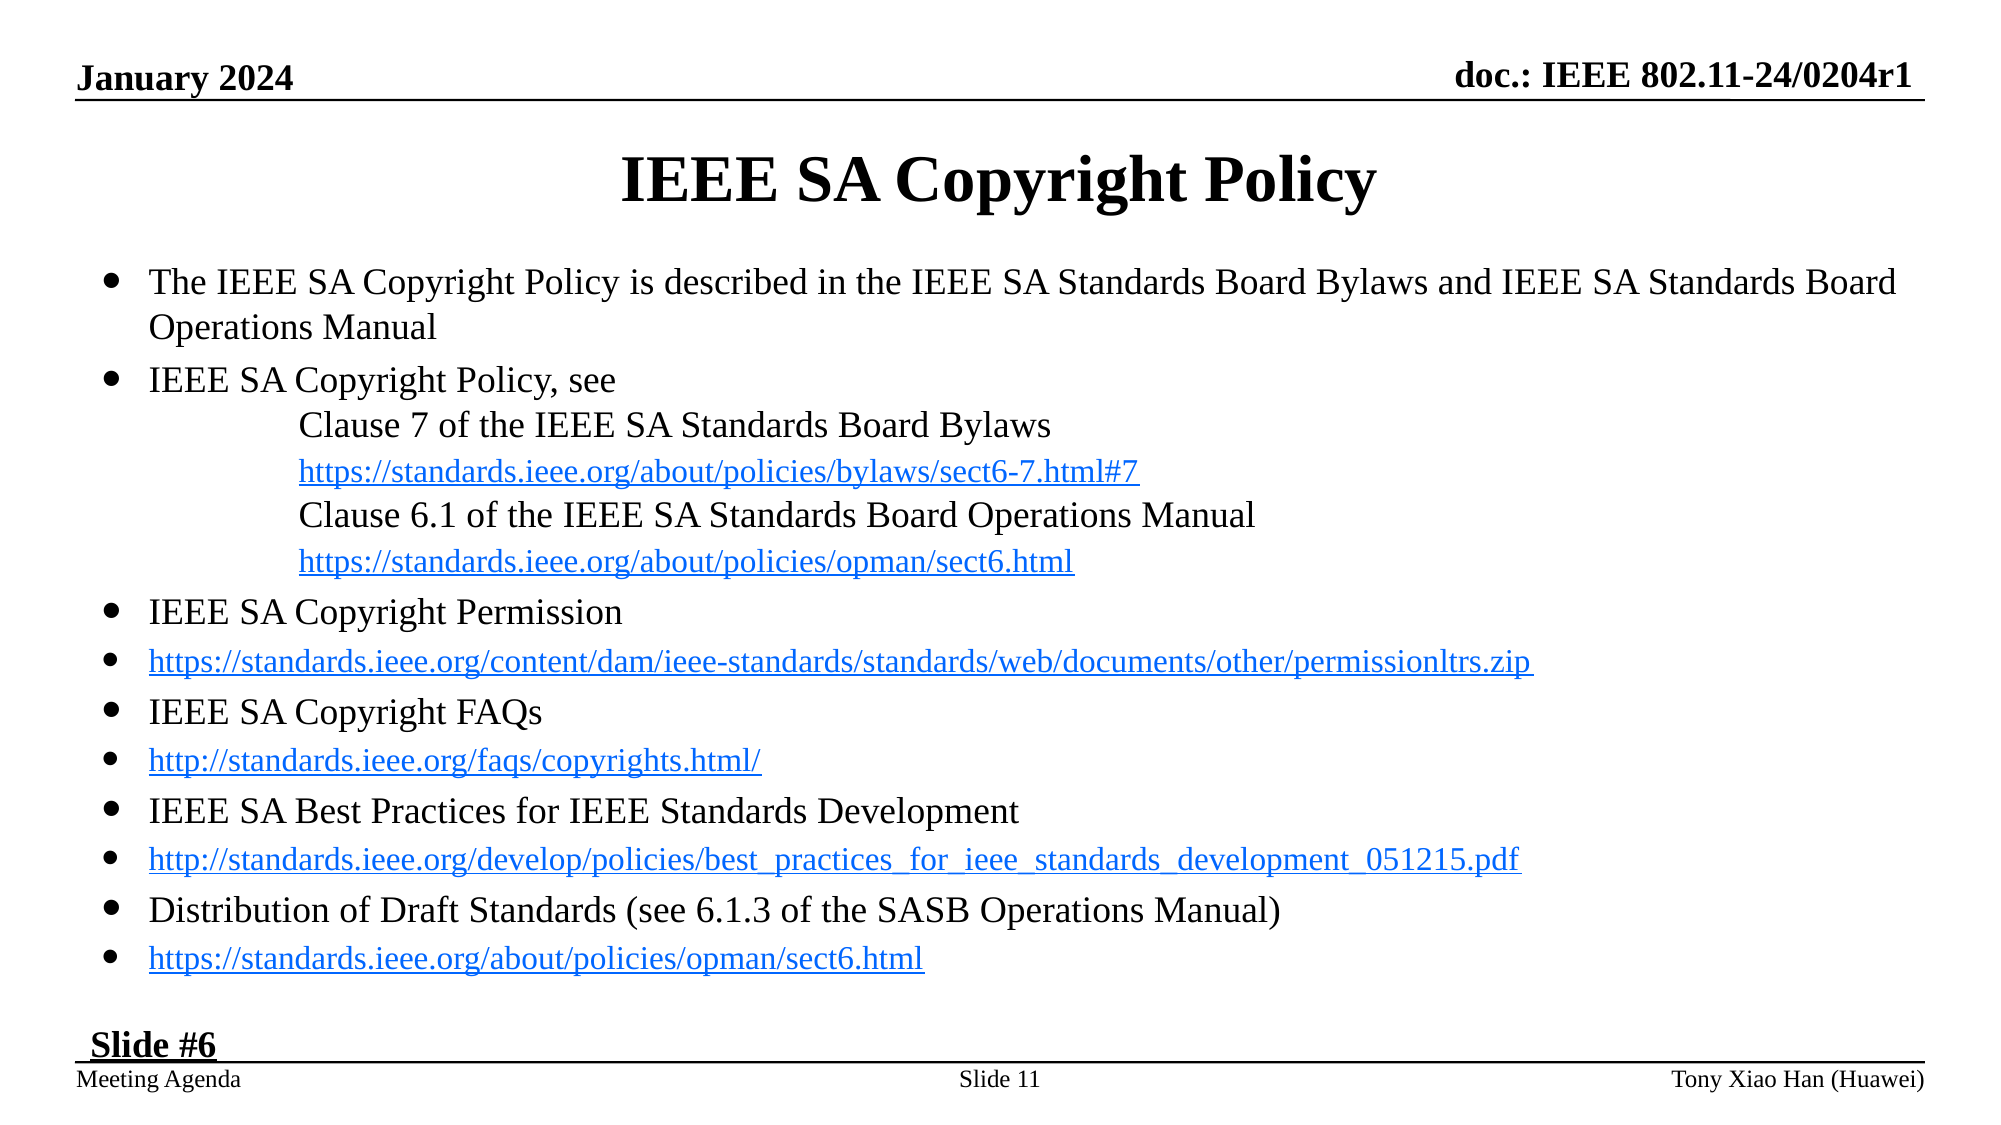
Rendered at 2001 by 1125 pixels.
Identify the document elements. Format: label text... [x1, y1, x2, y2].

text_box Slide #6 [75, 1012, 232, 1073]
list The IEEE SA Copyright Policy is described in the IEEE SA Standards Board Bylaws and IEEE SA Standards Board Operations Manual IEEE SA Copyright Policy, see Clause 7 of the IEEE SA Standards Board Bylaws https://standards.ieee.org/about/policies/bylaws/sect6-7.html#7 Clause 6.1 of the IEEE SA Standards Board Operations Manual https://standards.ieee.org/about/policies/opman/sect6.html IEEE SA Copyright Permission https://standards.ieee.org/content/dam/ieee-standards/standards/web/documents/other/permissionltrs.zip IEEE SA Copyright FAQs http://standards.ieee.org/faqs/copyrights.html/ IEEE SA Best Practices for IEEE Standards Development http://standards.ieee.org/develop/policies/best_practices_for_ieee_standards_development_051215.pdf Distribution of Draft Standards (see 6.1.3 of the SASB Operations Manual) https://standards.ieee.org/about/policies/opman/sect6.html [75, 249, 1925, 1013]
text_box IEEE SA Copyright Policy [362, 87, 1638, 263]
